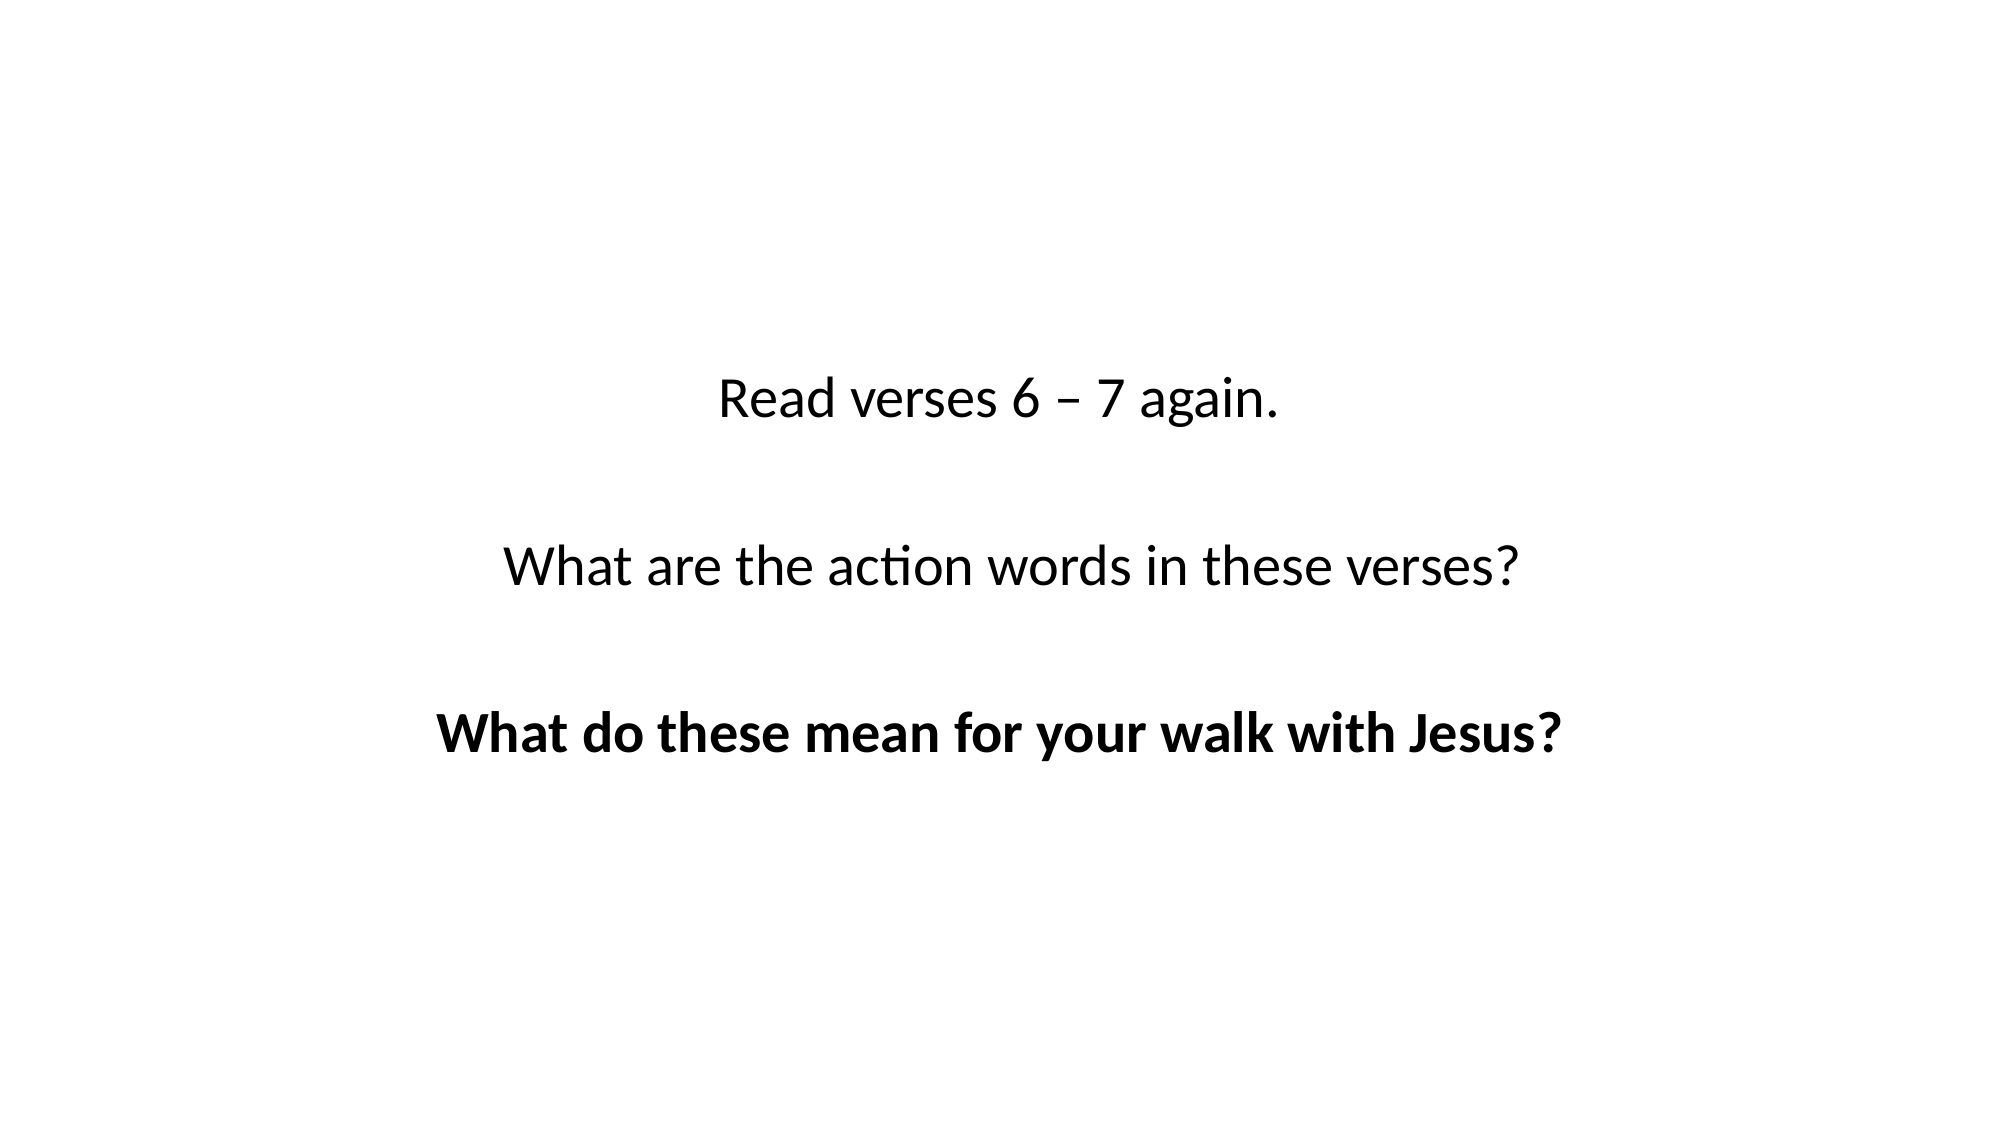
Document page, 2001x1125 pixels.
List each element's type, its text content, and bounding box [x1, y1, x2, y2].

list Read verses 6 – 7 again. What are the action words in these verses? What do these mean for your walk with Jesus? [109, 18, 1957, 1041]
